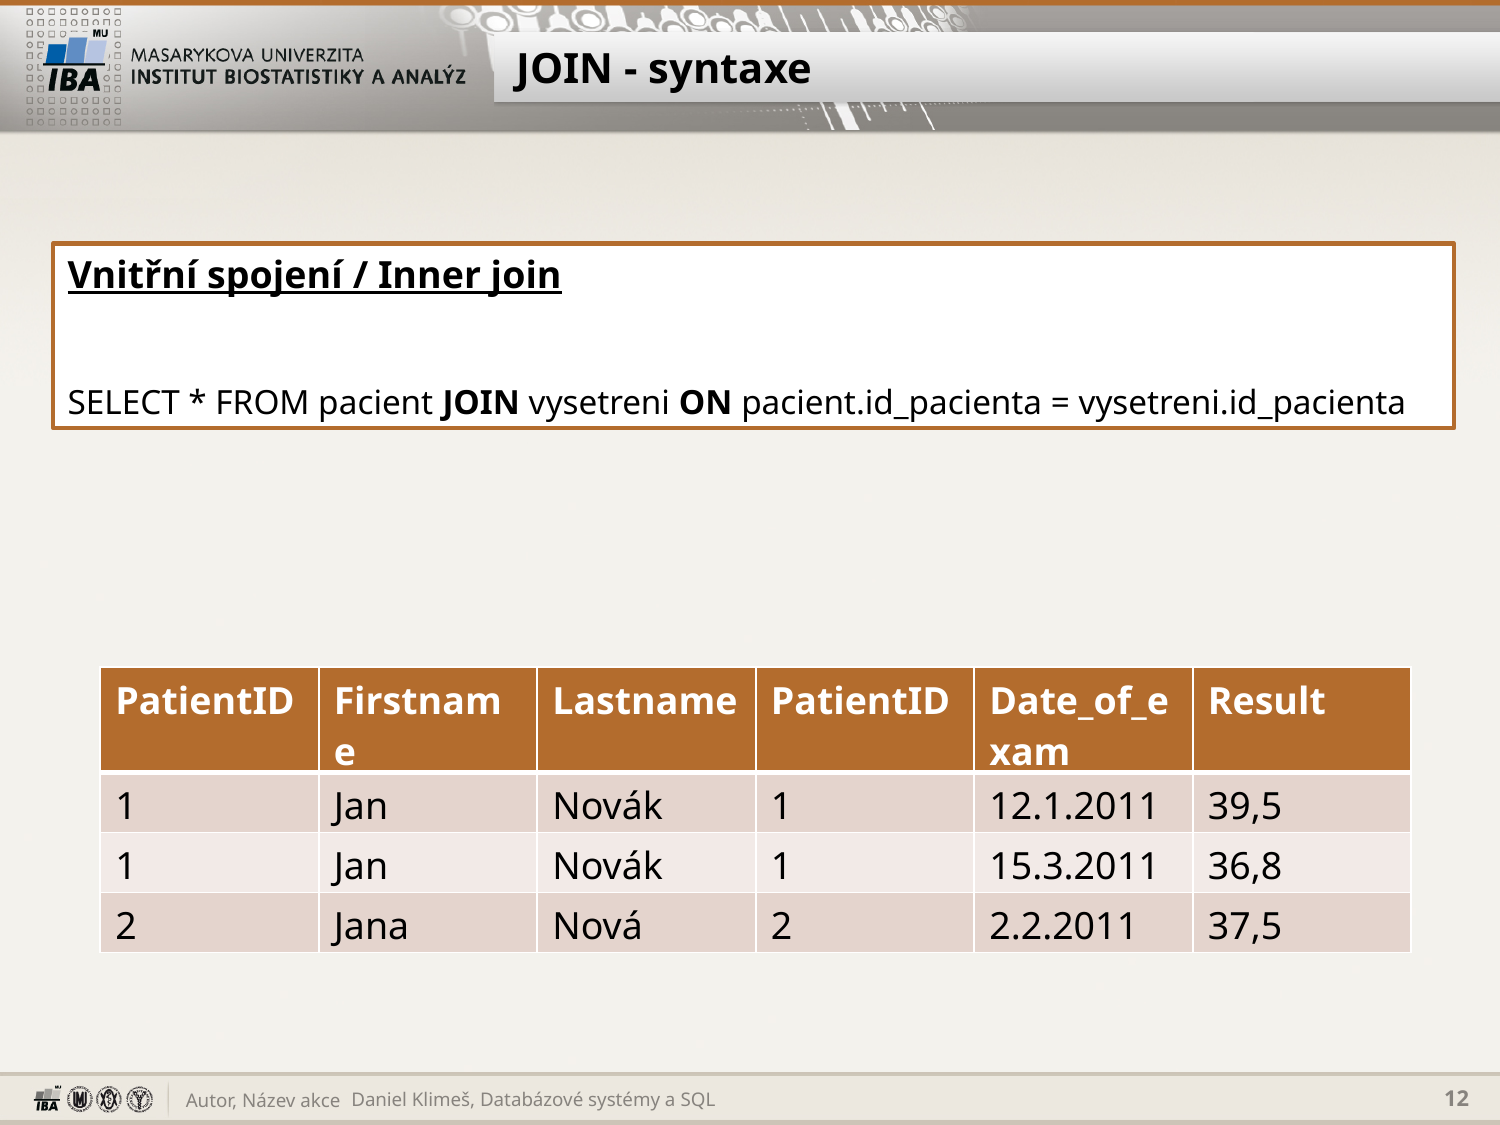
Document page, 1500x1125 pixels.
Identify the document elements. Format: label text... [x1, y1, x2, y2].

table_cell 1 [101, 775, 318, 832]
table_header Date_of_exam [975, 668, 1192, 770]
table_header PatientID [101, 668, 318, 770]
table_header Firstname [320, 668, 536, 770]
table_cell 12.1.2011 [975, 775, 1192, 832]
table_cell Novák [538, 833, 755, 892]
picture [0, 0, 1500, 1125]
table_cell 2 [757, 893, 973, 952]
table_cell Jana [320, 893, 536, 952]
title JOIN - syntaxe [501, 31, 1471, 104]
table_cell 2.2.2011 [975, 893, 1192, 952]
table_cell 39,5 [1194, 775, 1410, 832]
text_box Vnitřní spojení / Inner join SELECT * FROM pacient JOIN vysetreni ON pacient.id_pacienta = vysetreni.id_pacienta [51, 241, 1456, 430]
table_header Lastname [538, 668, 755, 770]
table_cell 37,5 [1194, 893, 1410, 952]
table_header Result [1194, 668, 1410, 770]
table_cell 1 [101, 833, 318, 892]
table_cell 1 [757, 775, 973, 832]
table_header PatientID [757, 668, 973, 770]
table_cell Novák [538, 775, 755, 832]
table_cell Nová [538, 893, 755, 952]
table_cell 36,8 [1194, 833, 1410, 892]
table_cell Jan [320, 775, 536, 832]
slide_number 12 [1340, 1080, 1485, 1118]
table_cell 15.3.2011 [975, 833, 1192, 892]
table_cell 2 [101, 893, 318, 952]
footer Daniel Klimeš, Databázové systémy a SQL [336, 1079, 1341, 1124]
table_cell Jan [320, 833, 536, 892]
table_cell 1 [757, 833, 973, 892]
